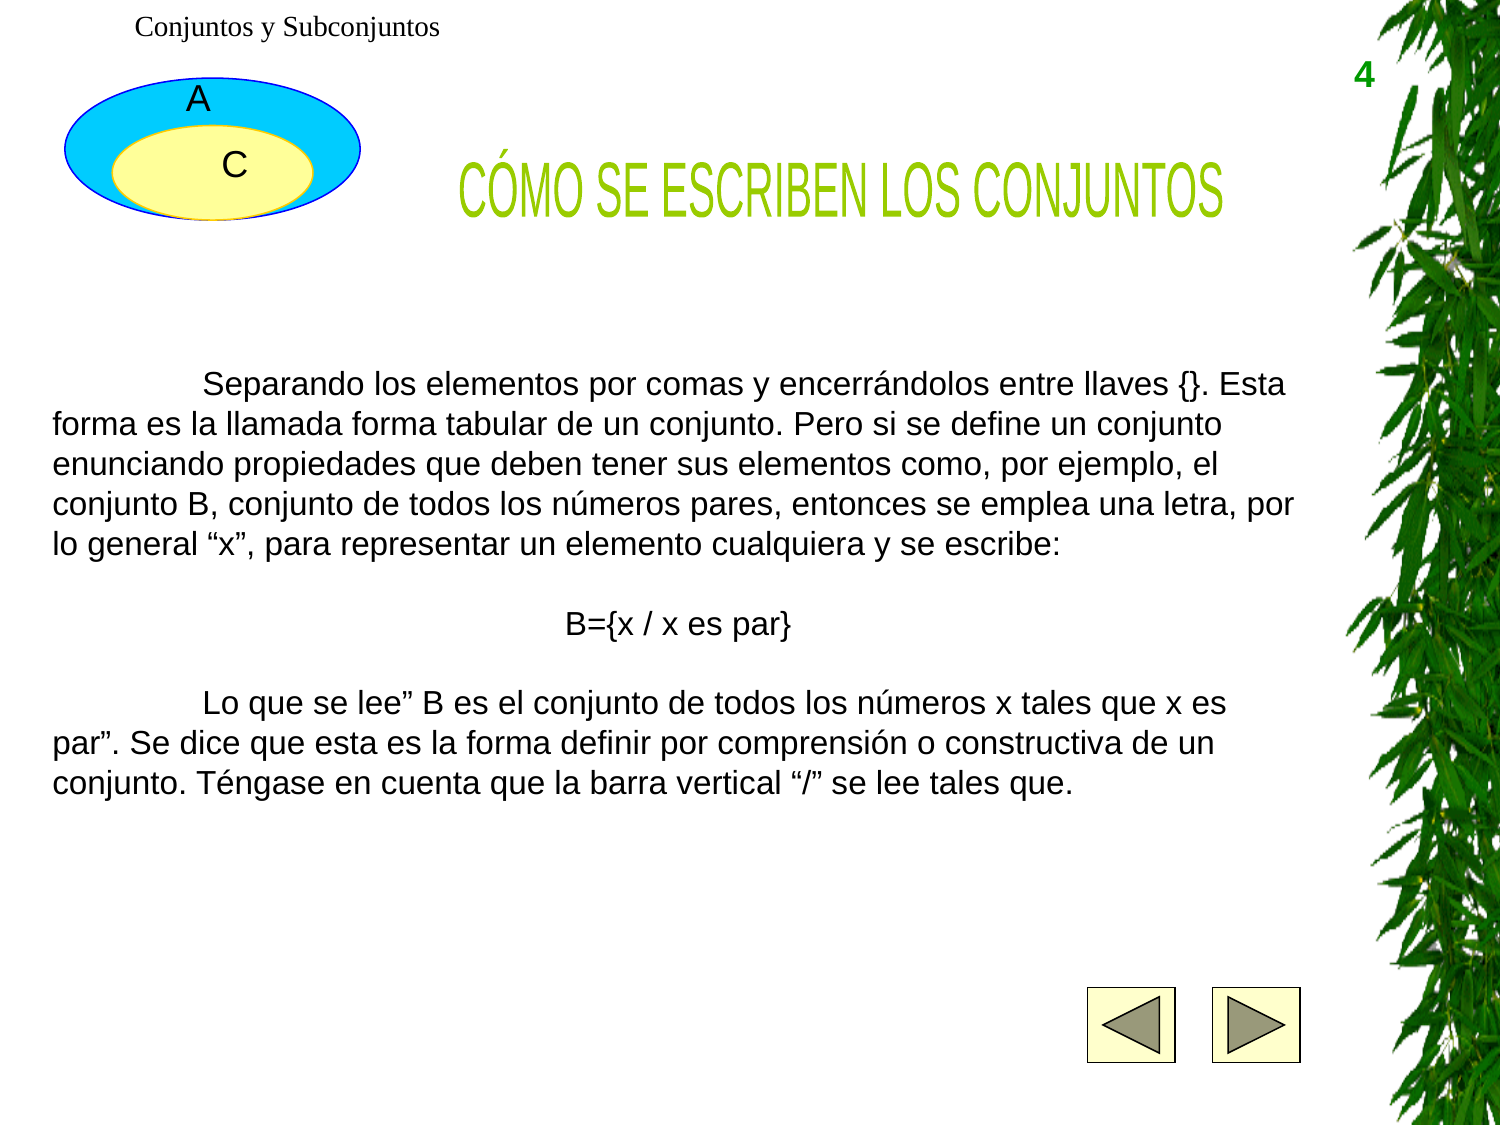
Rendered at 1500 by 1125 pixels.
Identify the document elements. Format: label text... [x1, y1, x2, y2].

text_box Separando los elementos por comas y encerrándolos entre llaves {}. Esta forma es la llamada forma tabular de un conjunto. Pero si se define un conjunto enunciando propiedades que deben tener sus elementos como, por ejemplo, el conjunto B, conjunto de todos los números pares, entonces se emplea una letra, por lo general “x”, para representar un elemento cualquiera y se escribe: B={x / x es par} Lo que se lee” B es el conjunto de todos los números x tales que x es par”. Se dice que esta es la forma definir por comprensión o constructiva de un conjunto. Téngase en cuenta que la barra vertical “/” se lee tales que. [37, 274, 1319, 866]
text_box [242, 88, 361, 219]
slide_number 4 [1139, 42, 1390, 118]
text_box A [171, 66, 290, 127]
text_box [64, 80, 183, 219]
footer Conjuntos y Subconjuntos [0, 0, 575, 75]
text_box C [206, 132, 325, 193]
text_box [1087, 987, 1175, 1063]
text_box [112, 127, 304, 221]
text_box [1212, 987, 1300, 1063]
picture [1328, 0, 1500, 1125]
